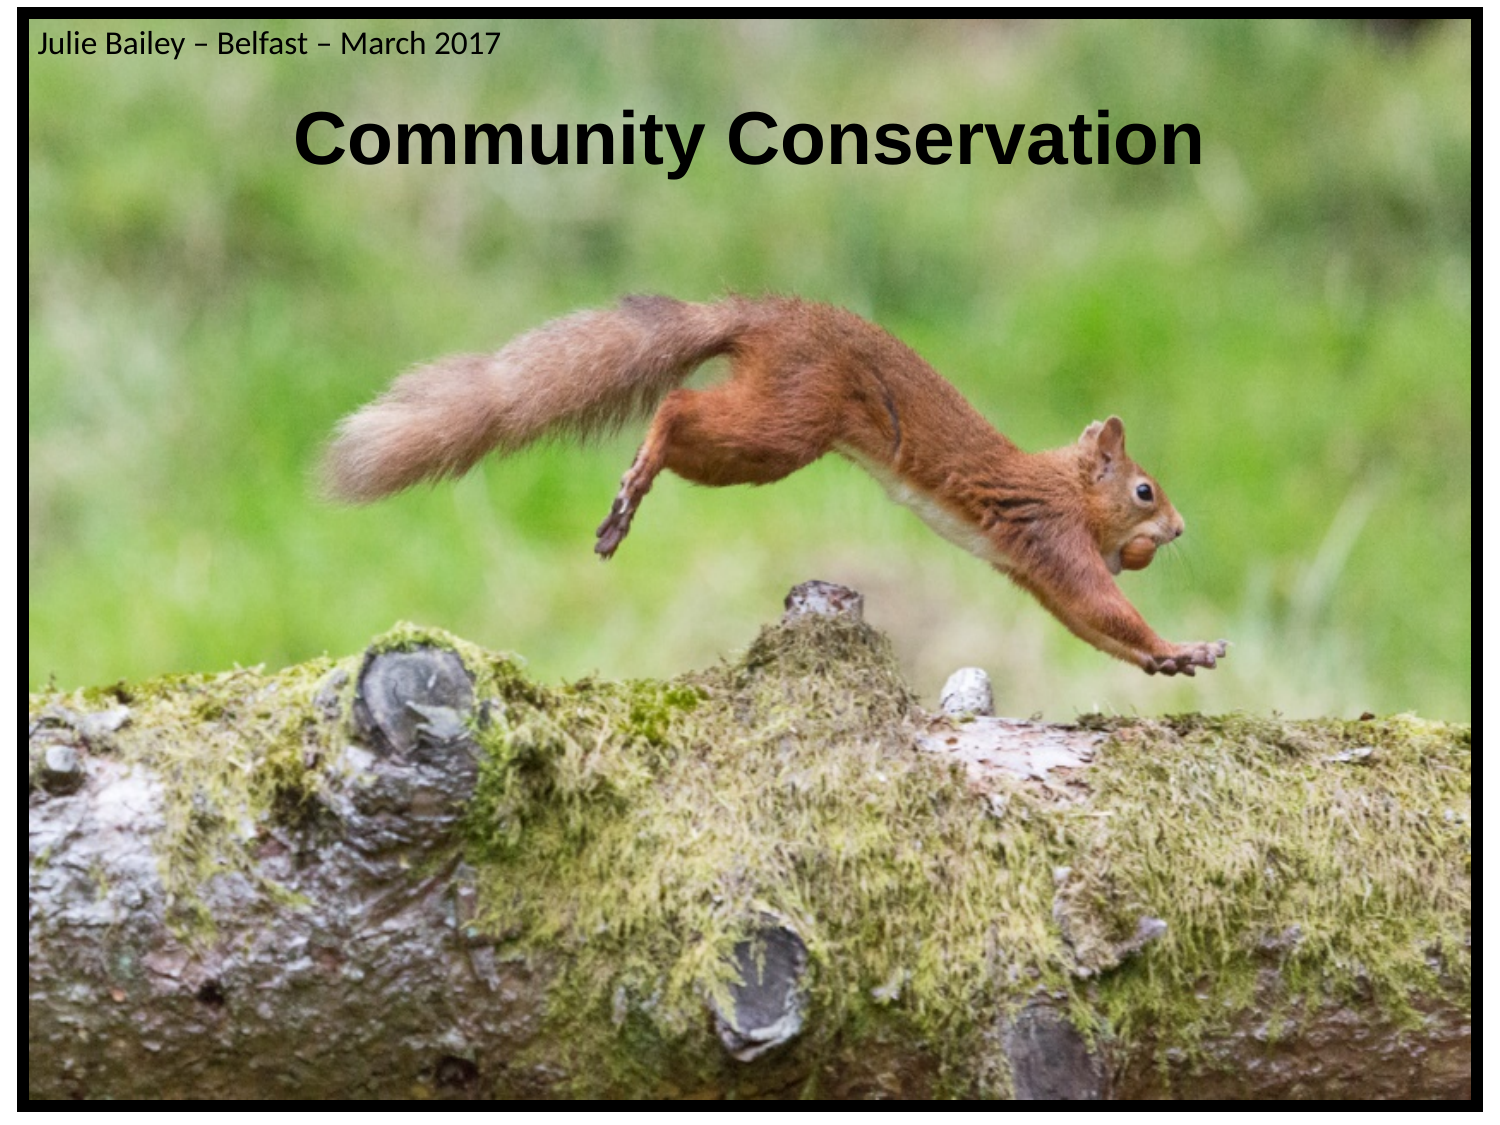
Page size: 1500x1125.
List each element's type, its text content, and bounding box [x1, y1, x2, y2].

picture [29, 18, 1471, 1101]
text_box Julie Bailey – Belfast – March 2017 [2, 0, 538, 100]
